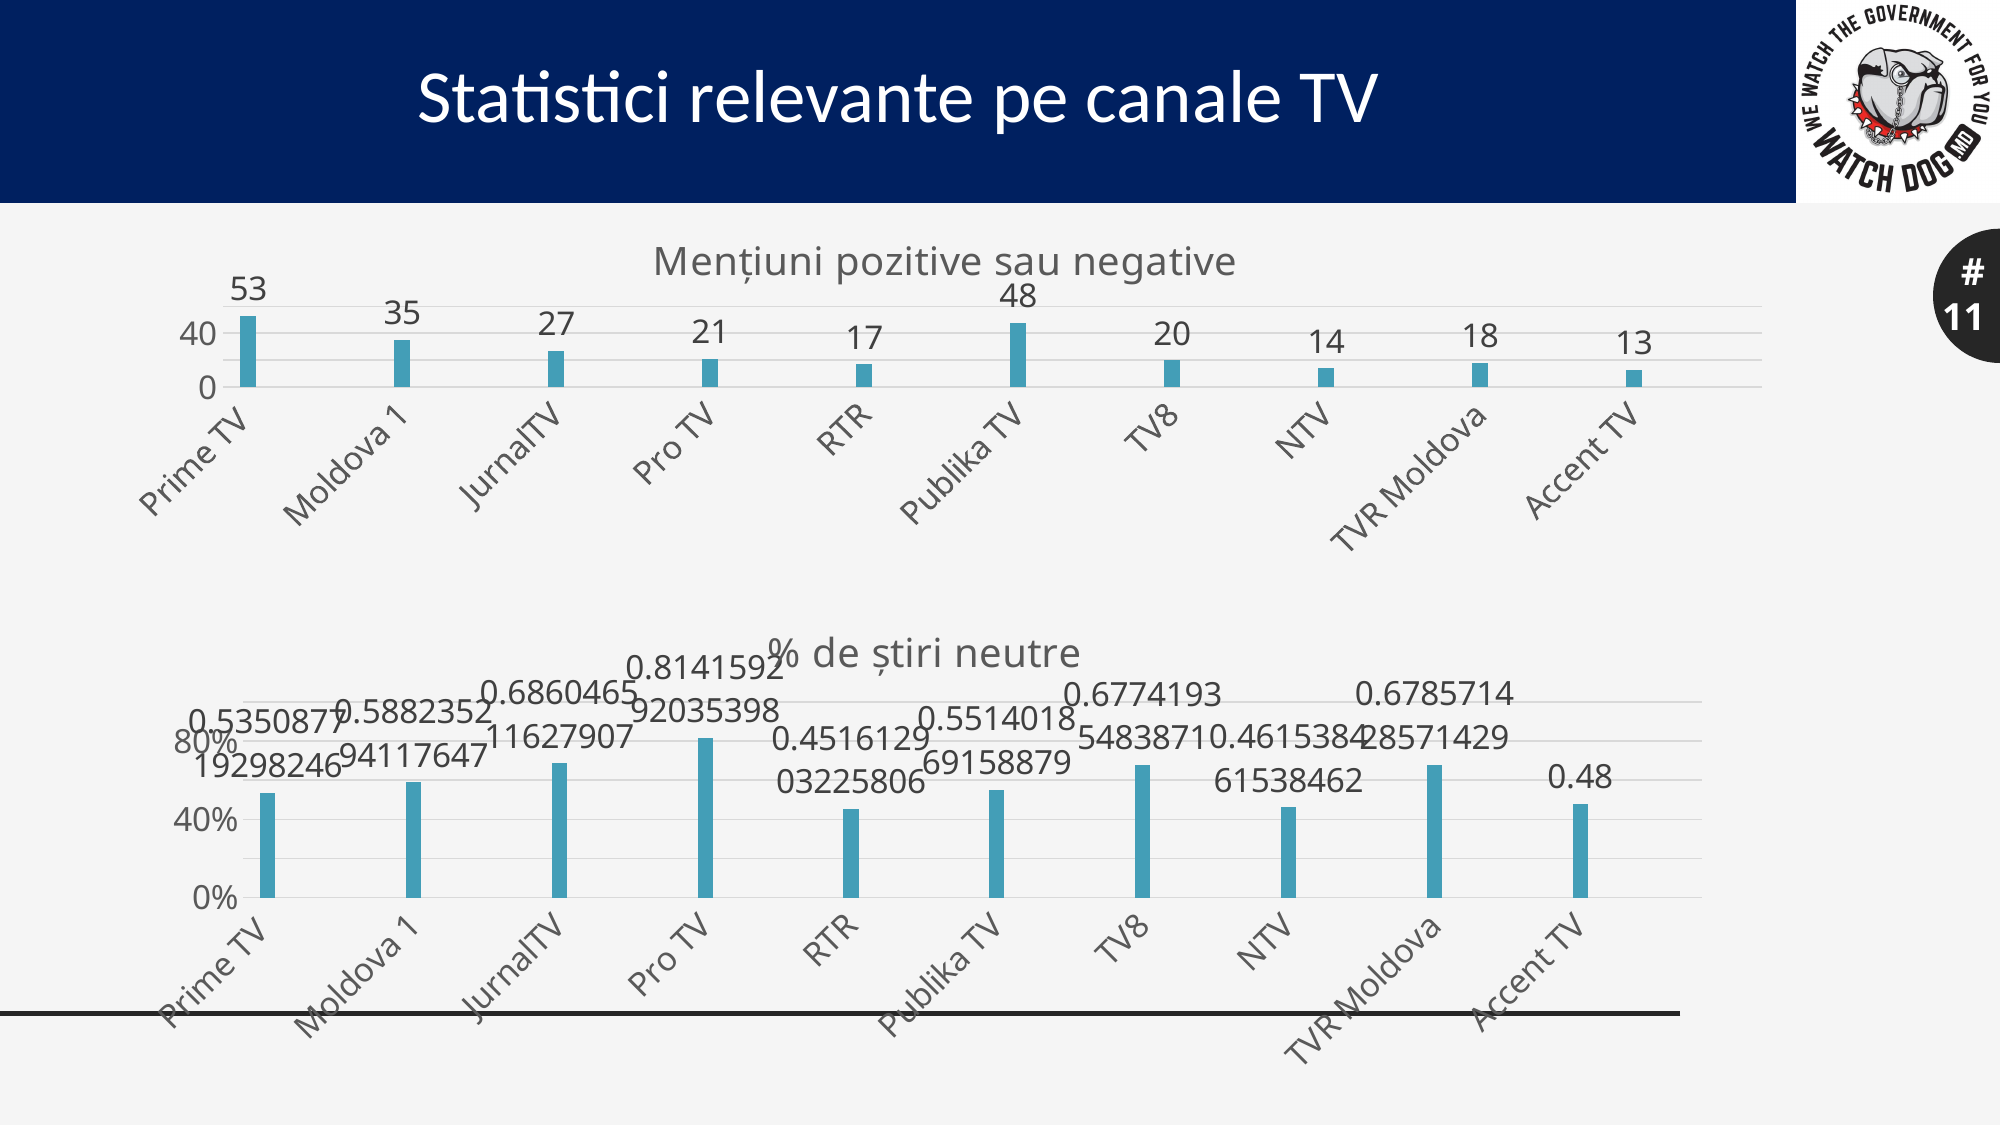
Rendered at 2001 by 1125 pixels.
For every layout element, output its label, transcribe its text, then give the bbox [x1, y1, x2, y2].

slide_number #11 [1918, 265, 2000, 326]
picture [1796, 0, 2000, 203]
chart [94, 205, 1797, 564]
chart [115, 594, 1735, 1087]
title Statistici relevante pe canale TV [0, 0, 1796, 203]
